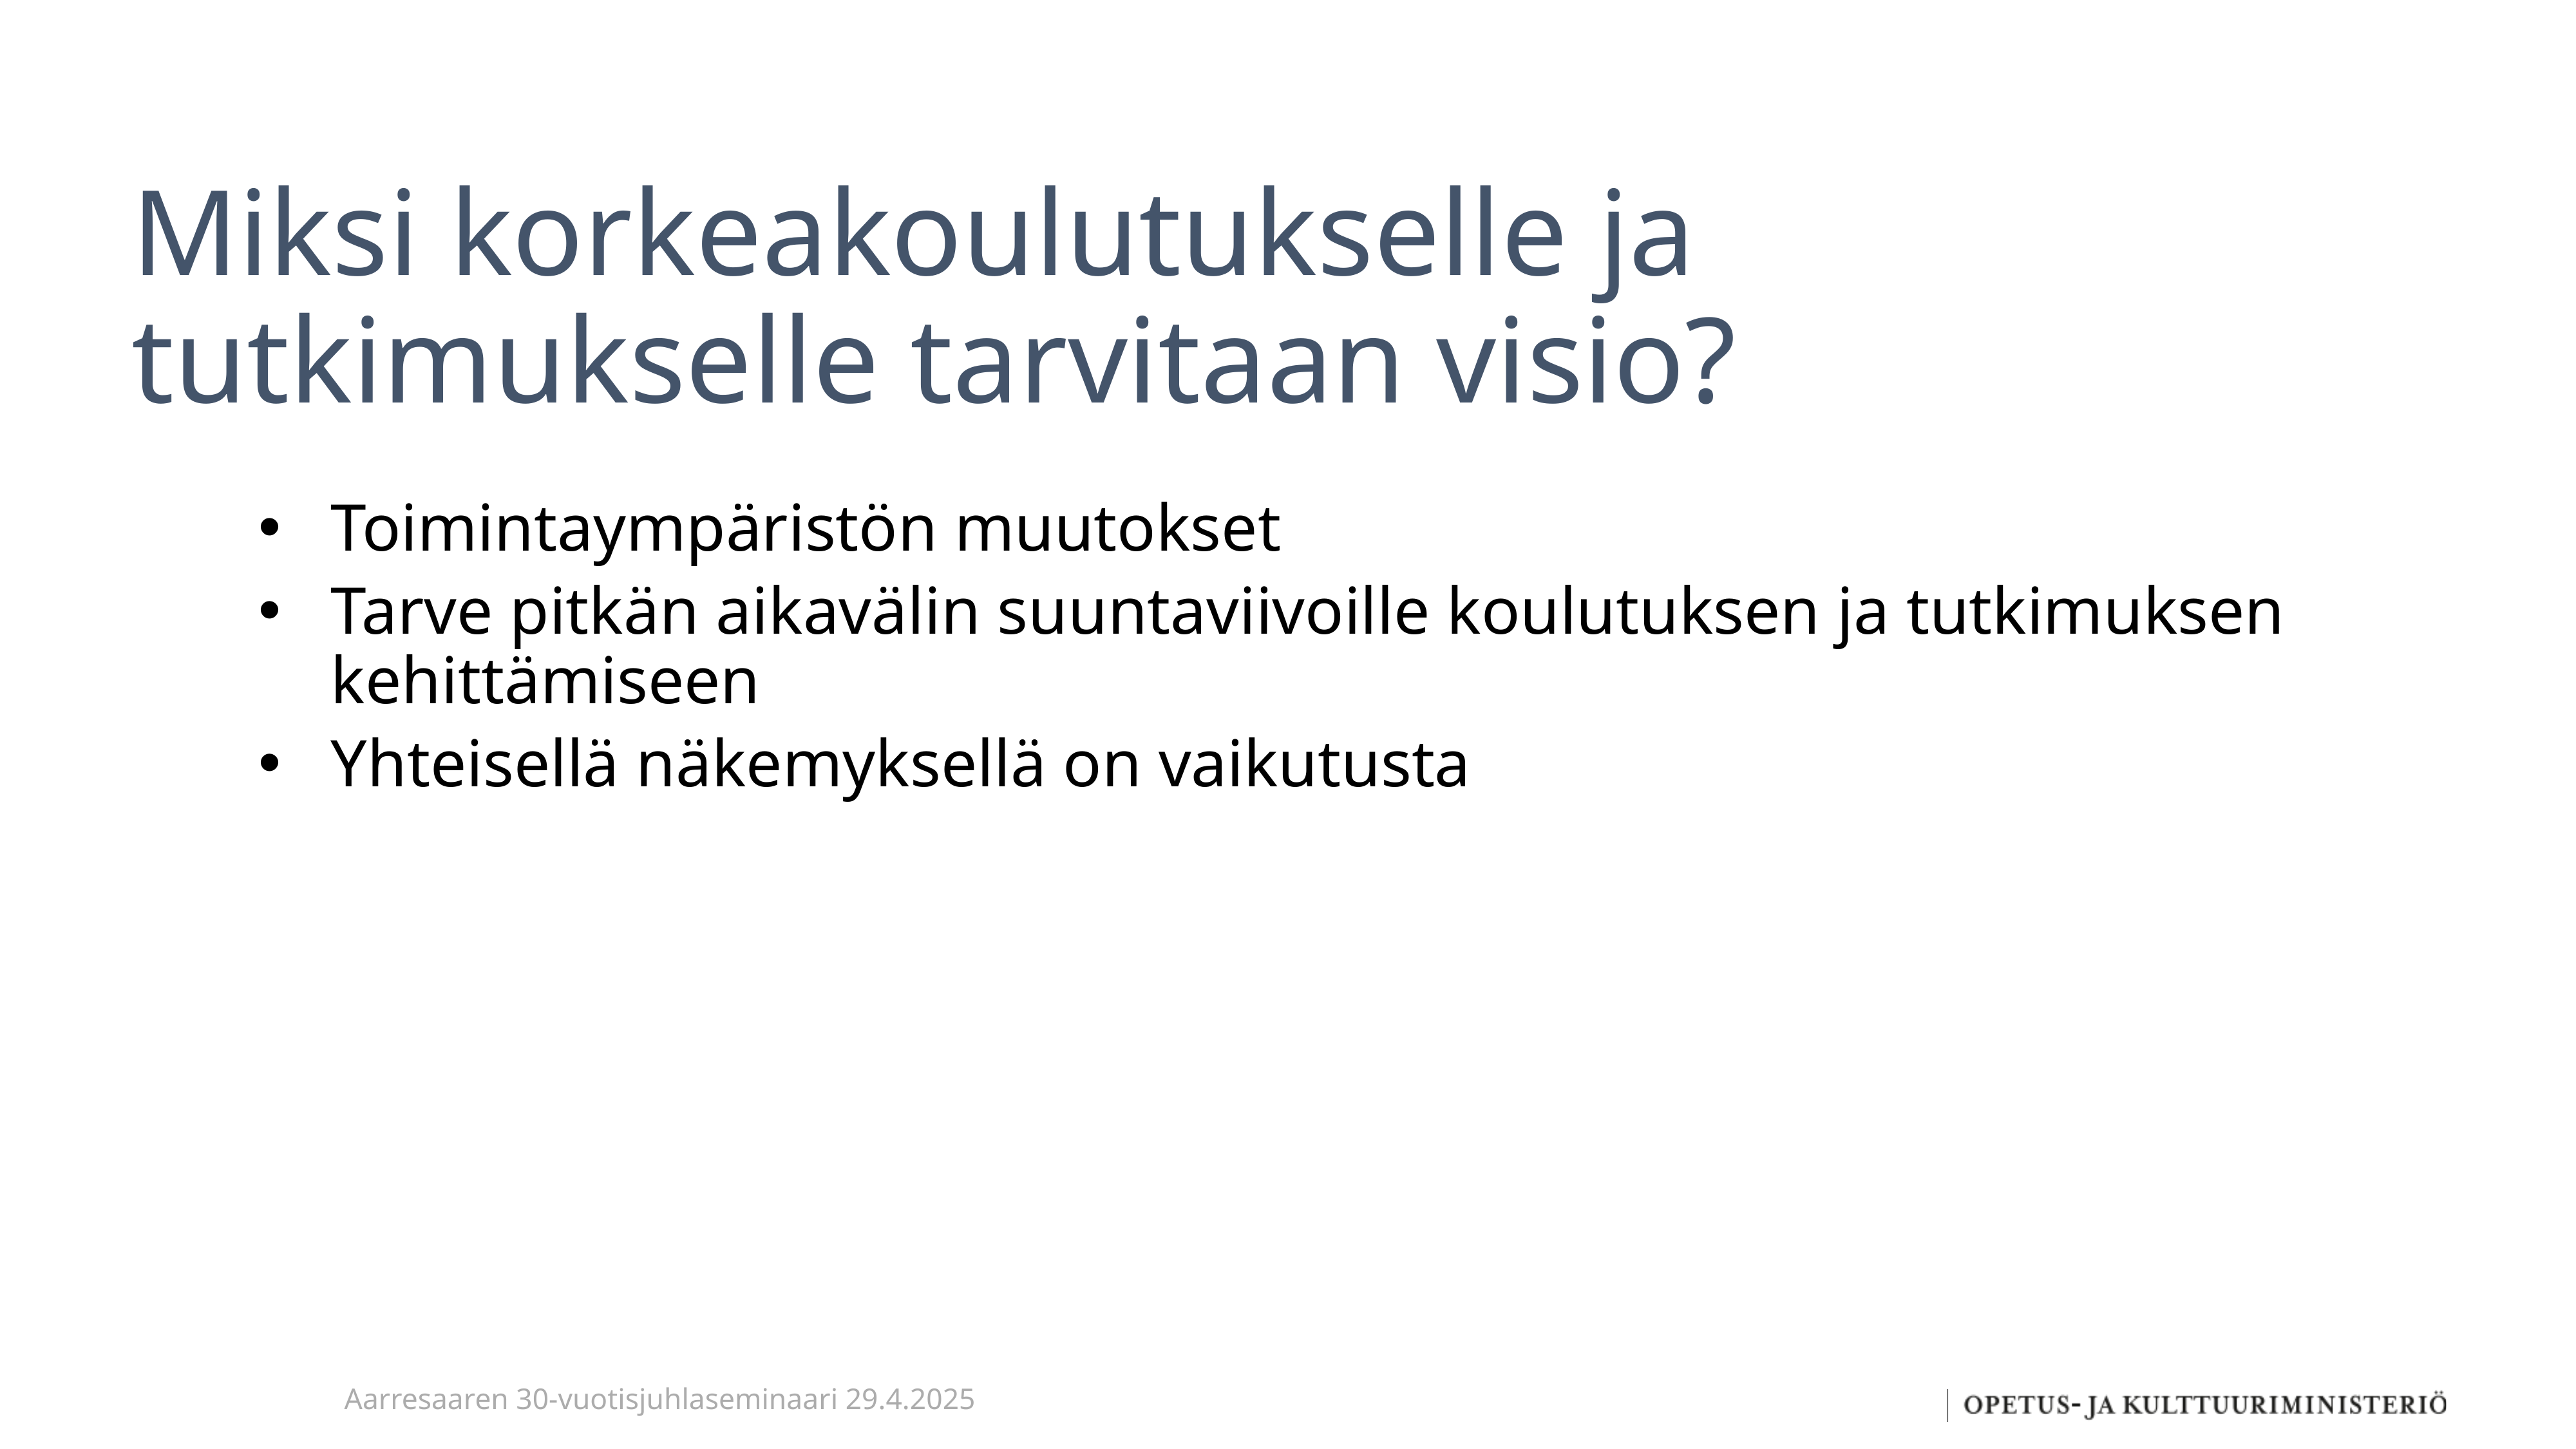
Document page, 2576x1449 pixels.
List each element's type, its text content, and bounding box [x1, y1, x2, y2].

title Miksi korkeakoulutukselle ja tutkimukselle tarvitaan visio? [122, 131, 2439, 298]
footer Aarresaaren 30-vuotisjuhlaseminaari 29.4.2025 [334, 1372, 1106, 1428]
list Toimintaympäristön muutokset Tarve pitkän aikavälin suuntaviivoille koulutuksen ja tutkimuksen kehittämiseen Yhteisellä näkemyksellä on vaikutusta [122, 298, 2537, 1354]
